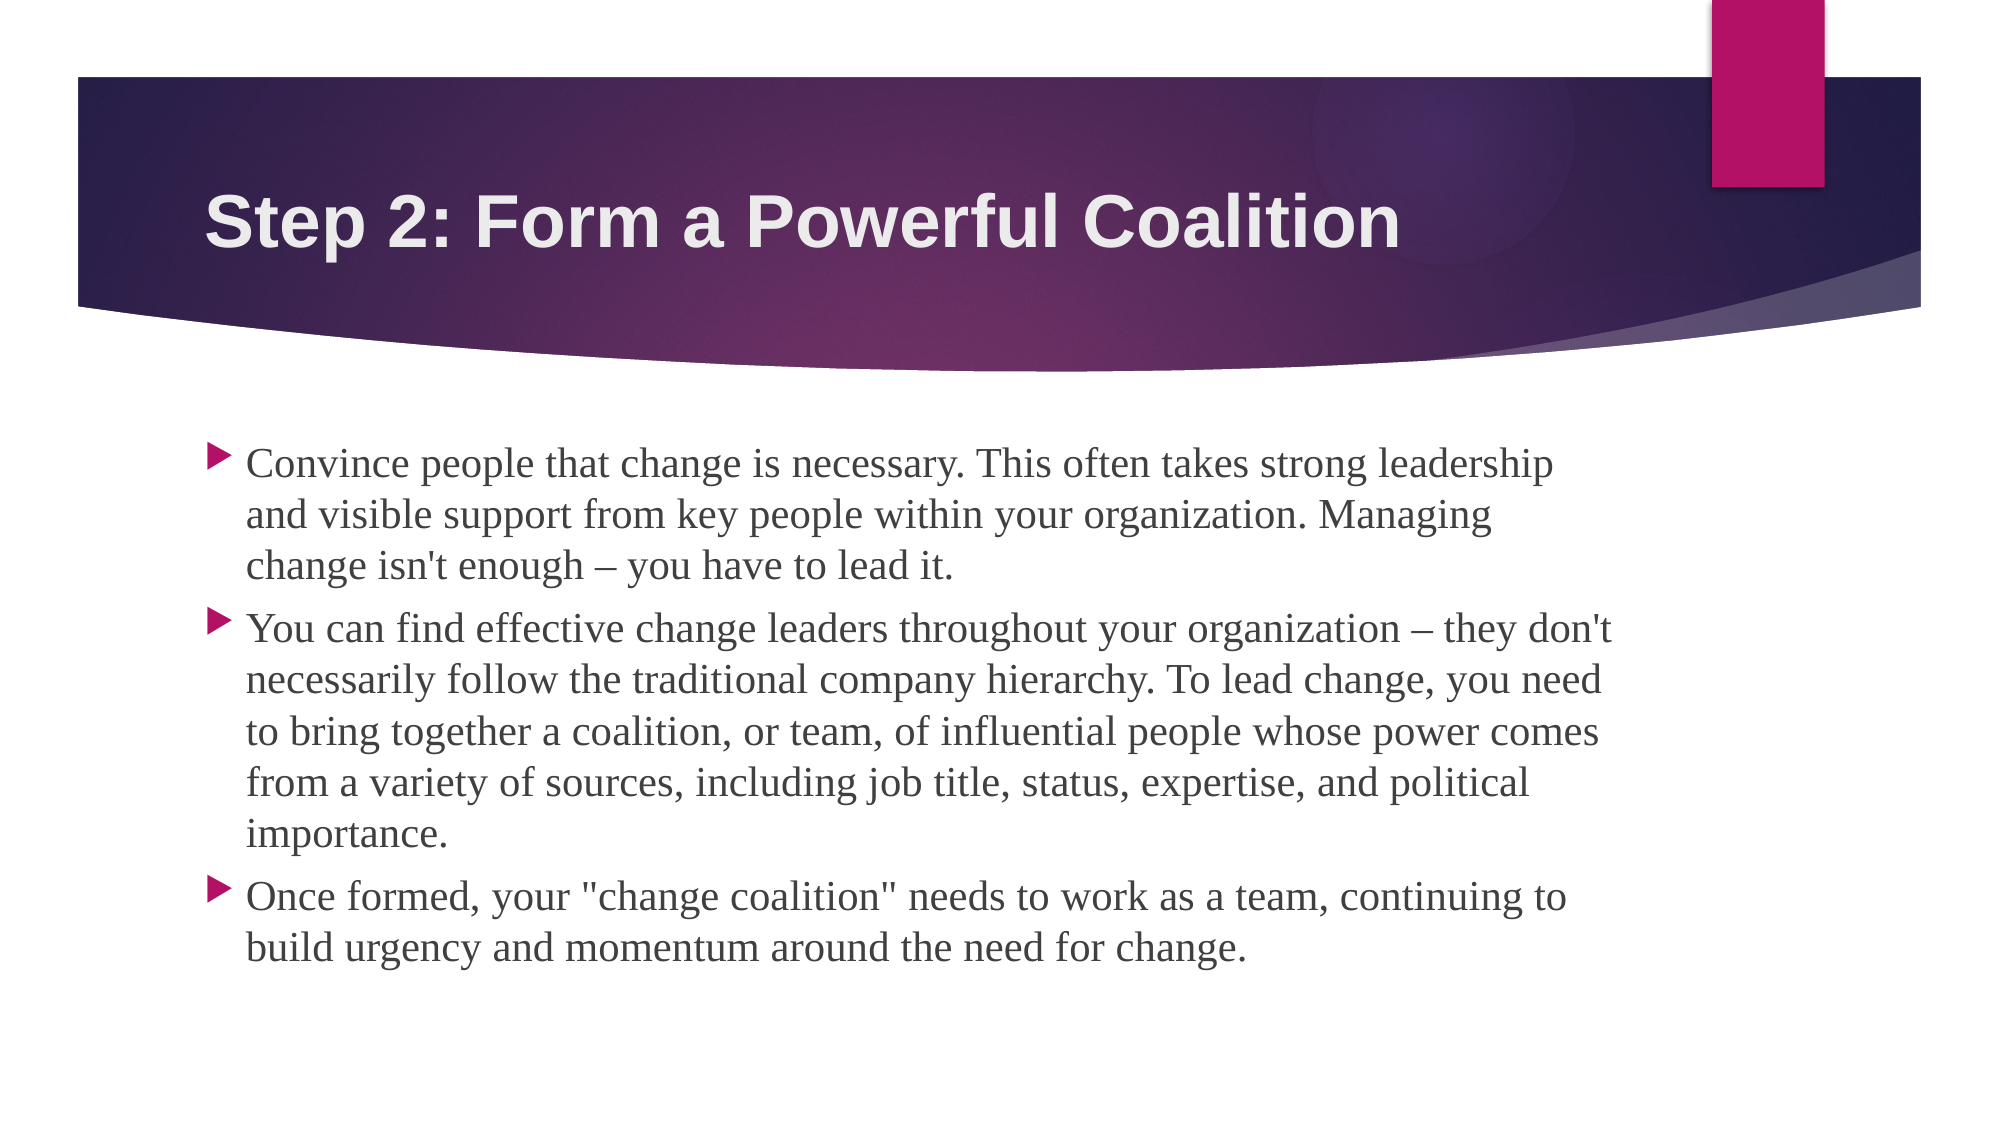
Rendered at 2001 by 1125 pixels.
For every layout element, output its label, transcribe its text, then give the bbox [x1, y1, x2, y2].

title Step 2: Form a Powerful Coalition [189, 159, 1627, 276]
list Convince people that change is necessary. This often takes strong leadership and visible support from key people within your organization. Managing change isn't enough – you have to lead it. You can find effective change leaders throughout your organization – they don't necessarily follow the traditional company hierarchy. To lead change, you need to bring together a coalition, or team, of influential people whose power comes from a variety of sources, including job title, status, expertise, and political importance. Once formed, your "change coalition" needs to work as a team, continuing to build urgency and momentum around the need for change. [189, 427, 1638, 988]
